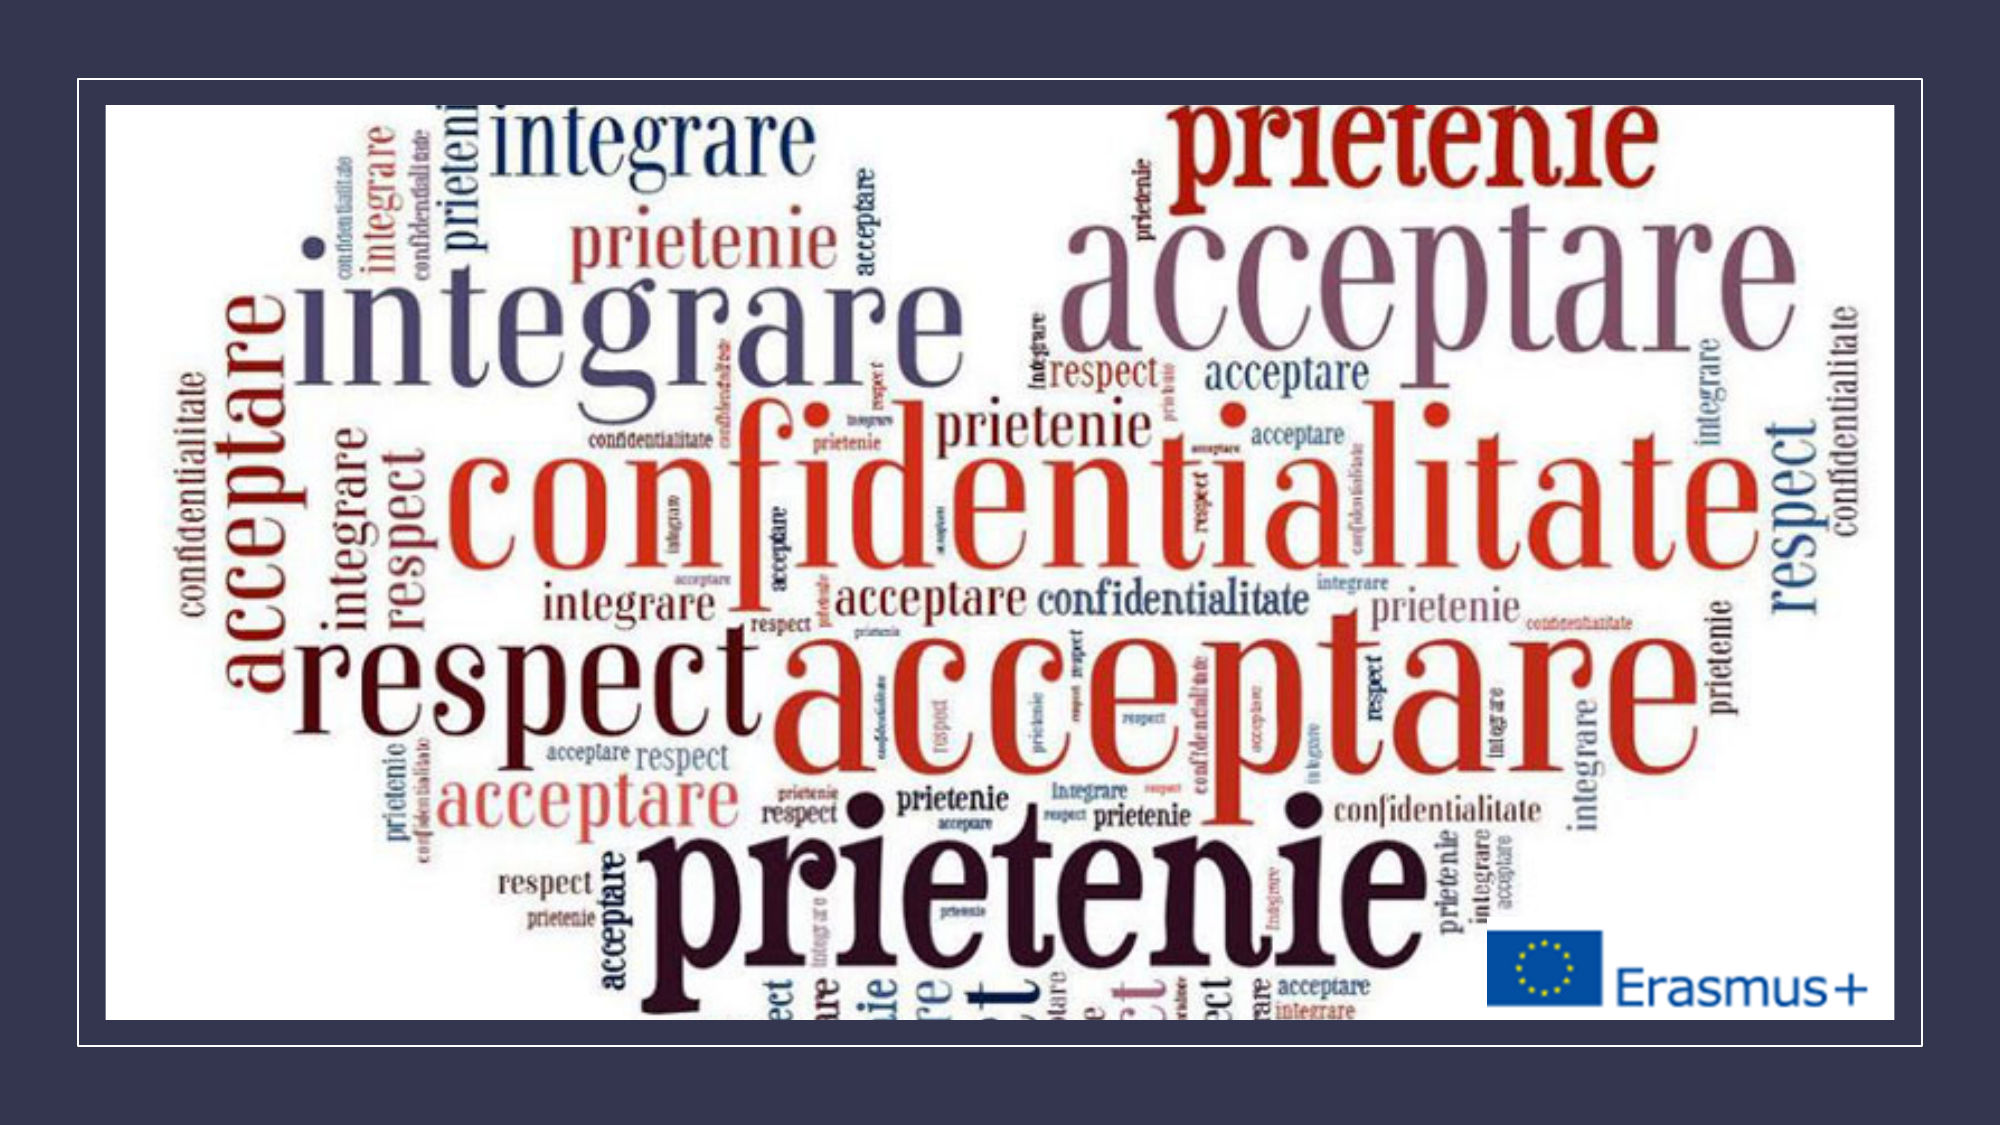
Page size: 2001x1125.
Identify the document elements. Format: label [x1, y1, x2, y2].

picture [105, 105, 1895, 1020]
text_box [0, 0, 2000, 1125]
text_box [77, 78, 1923, 1047]
